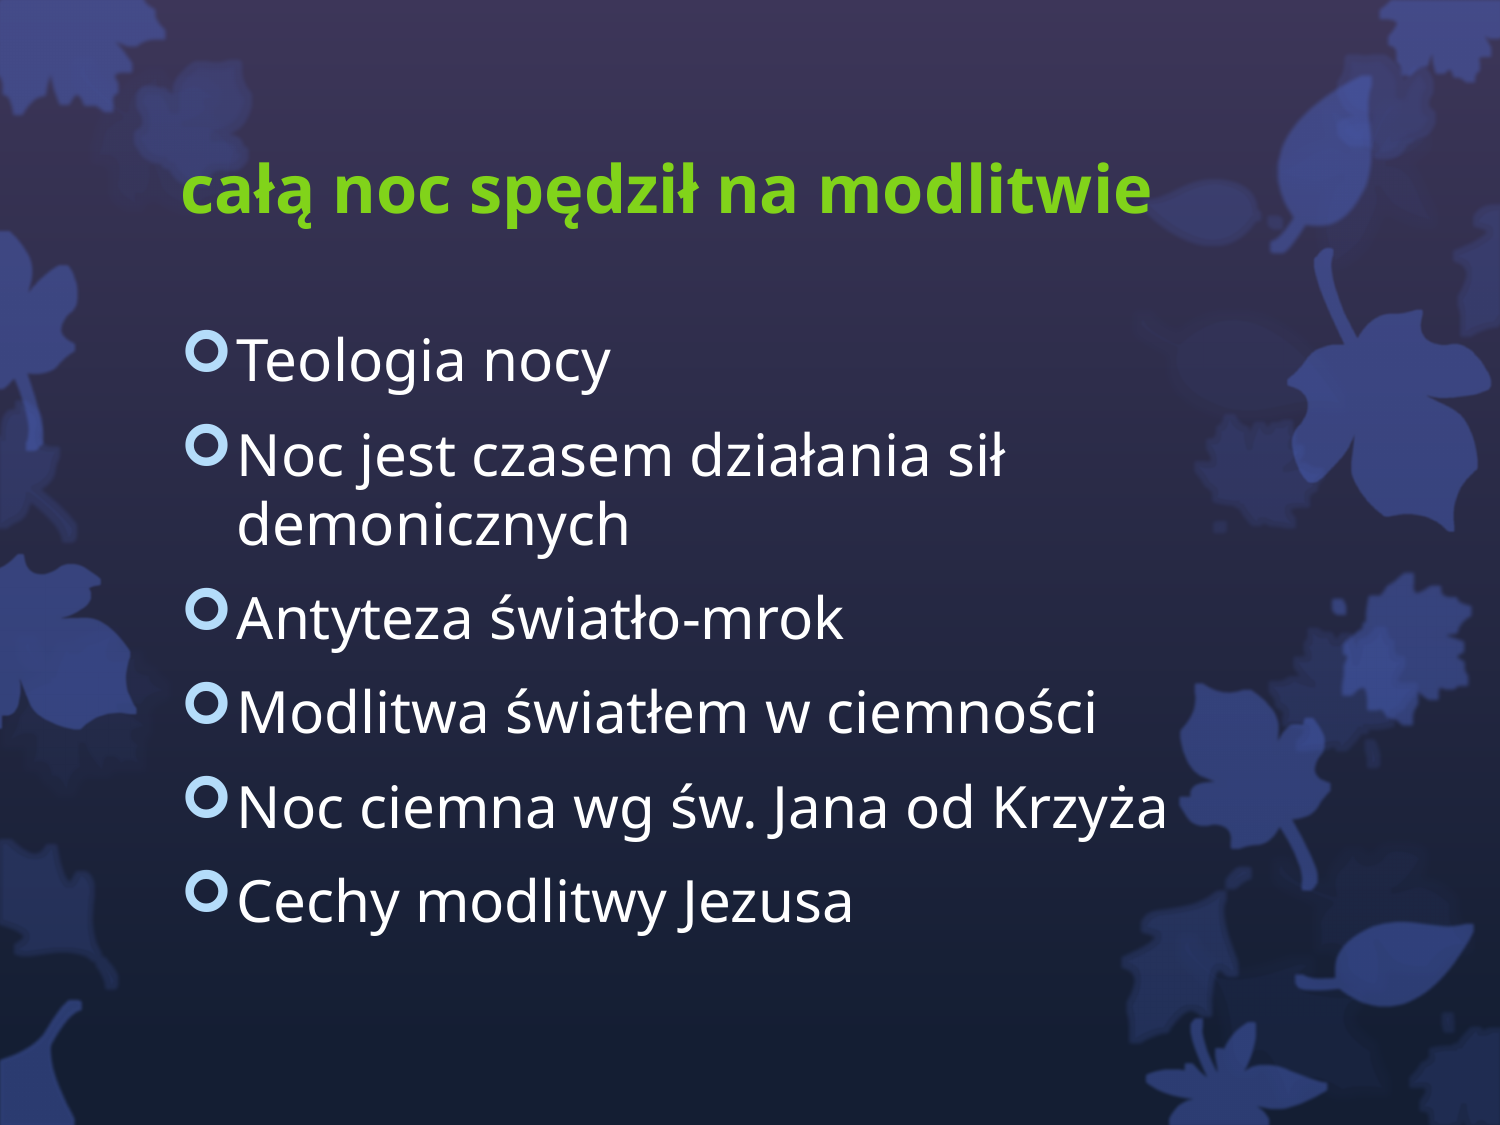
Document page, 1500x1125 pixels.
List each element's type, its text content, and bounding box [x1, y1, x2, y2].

list Teologia nocy Noc jest czasem działania sił demonicznych Antyteza światło-mrok Modlitwa światłem w ciemności Noc ciemna wg św. Jana od Krzyża Cechy modlitwy Jezusa [165, 296, 1335, 962]
title całą noc spędził na modlitwie [165, 110, 1335, 263]
